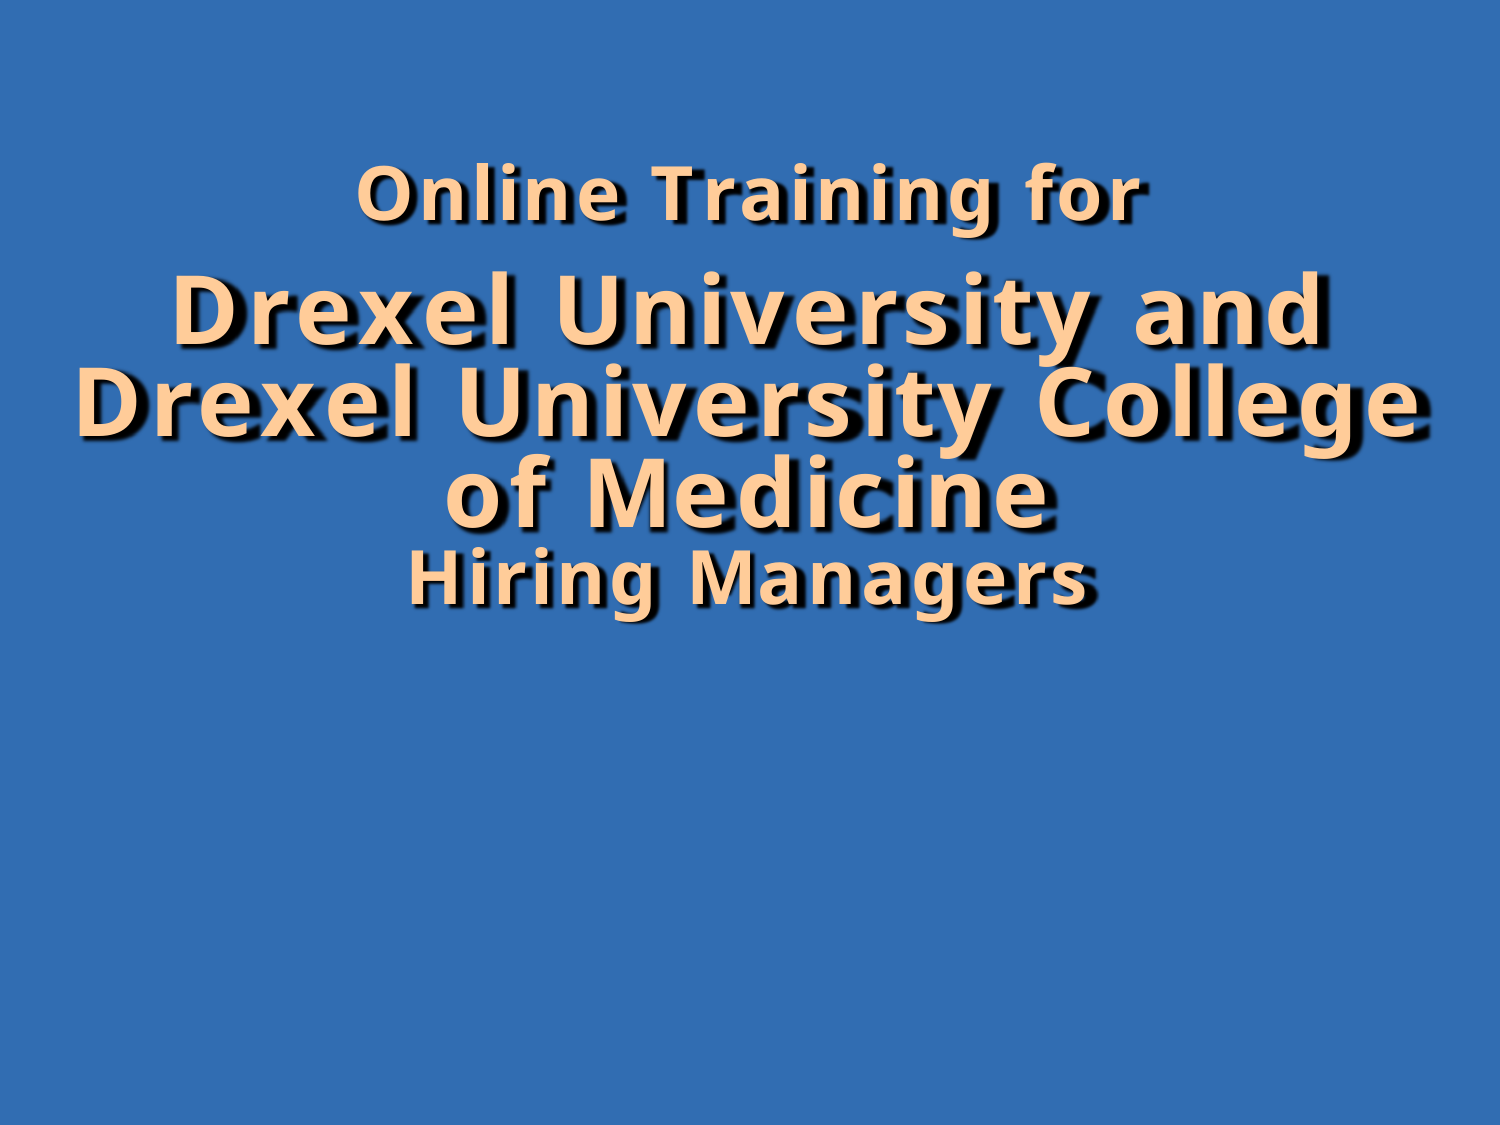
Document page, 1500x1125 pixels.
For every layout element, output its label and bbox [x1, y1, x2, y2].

text_box [0, 2, 1500, 1125]
